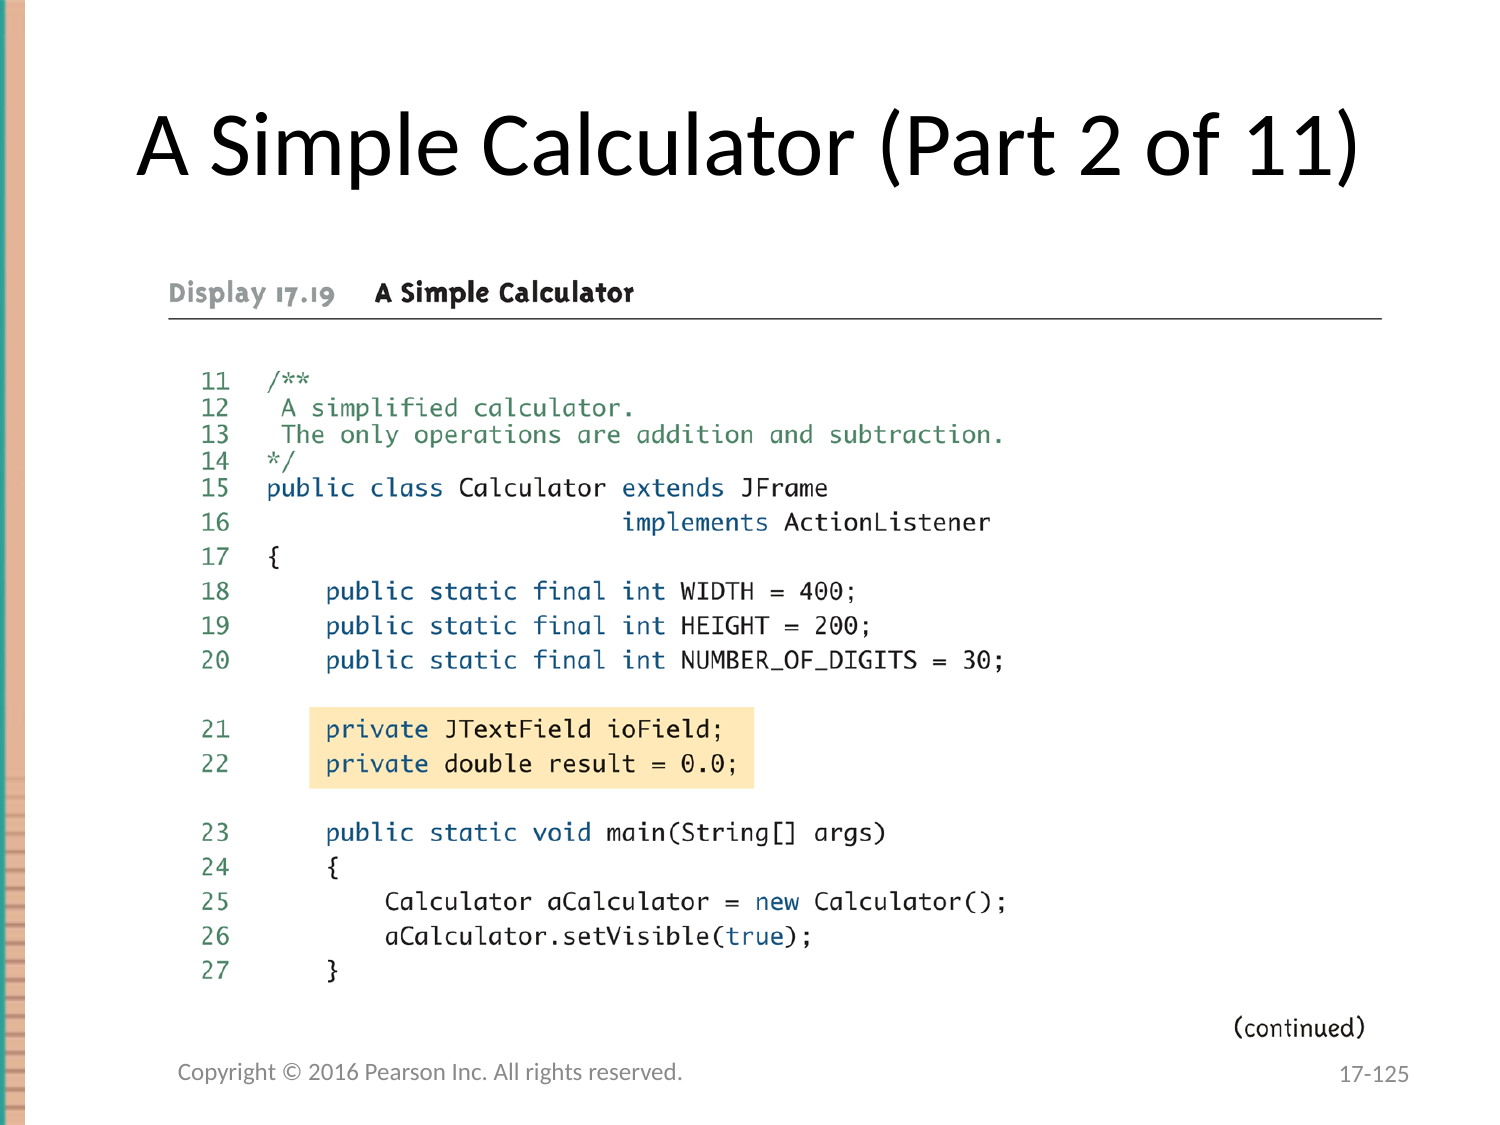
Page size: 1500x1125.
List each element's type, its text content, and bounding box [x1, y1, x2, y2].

slide_number 17-125 [1074, 1042, 1425, 1103]
picture [0, 0, 25, 1125]
title A Simple Calculator (Part 2 of 11) [75, 45, 1425, 233]
footer Copyright © 2016 Pearson Inc. All rights reserved. [75, 1040, 788, 1100]
picture [137, 260, 1413, 1059]
